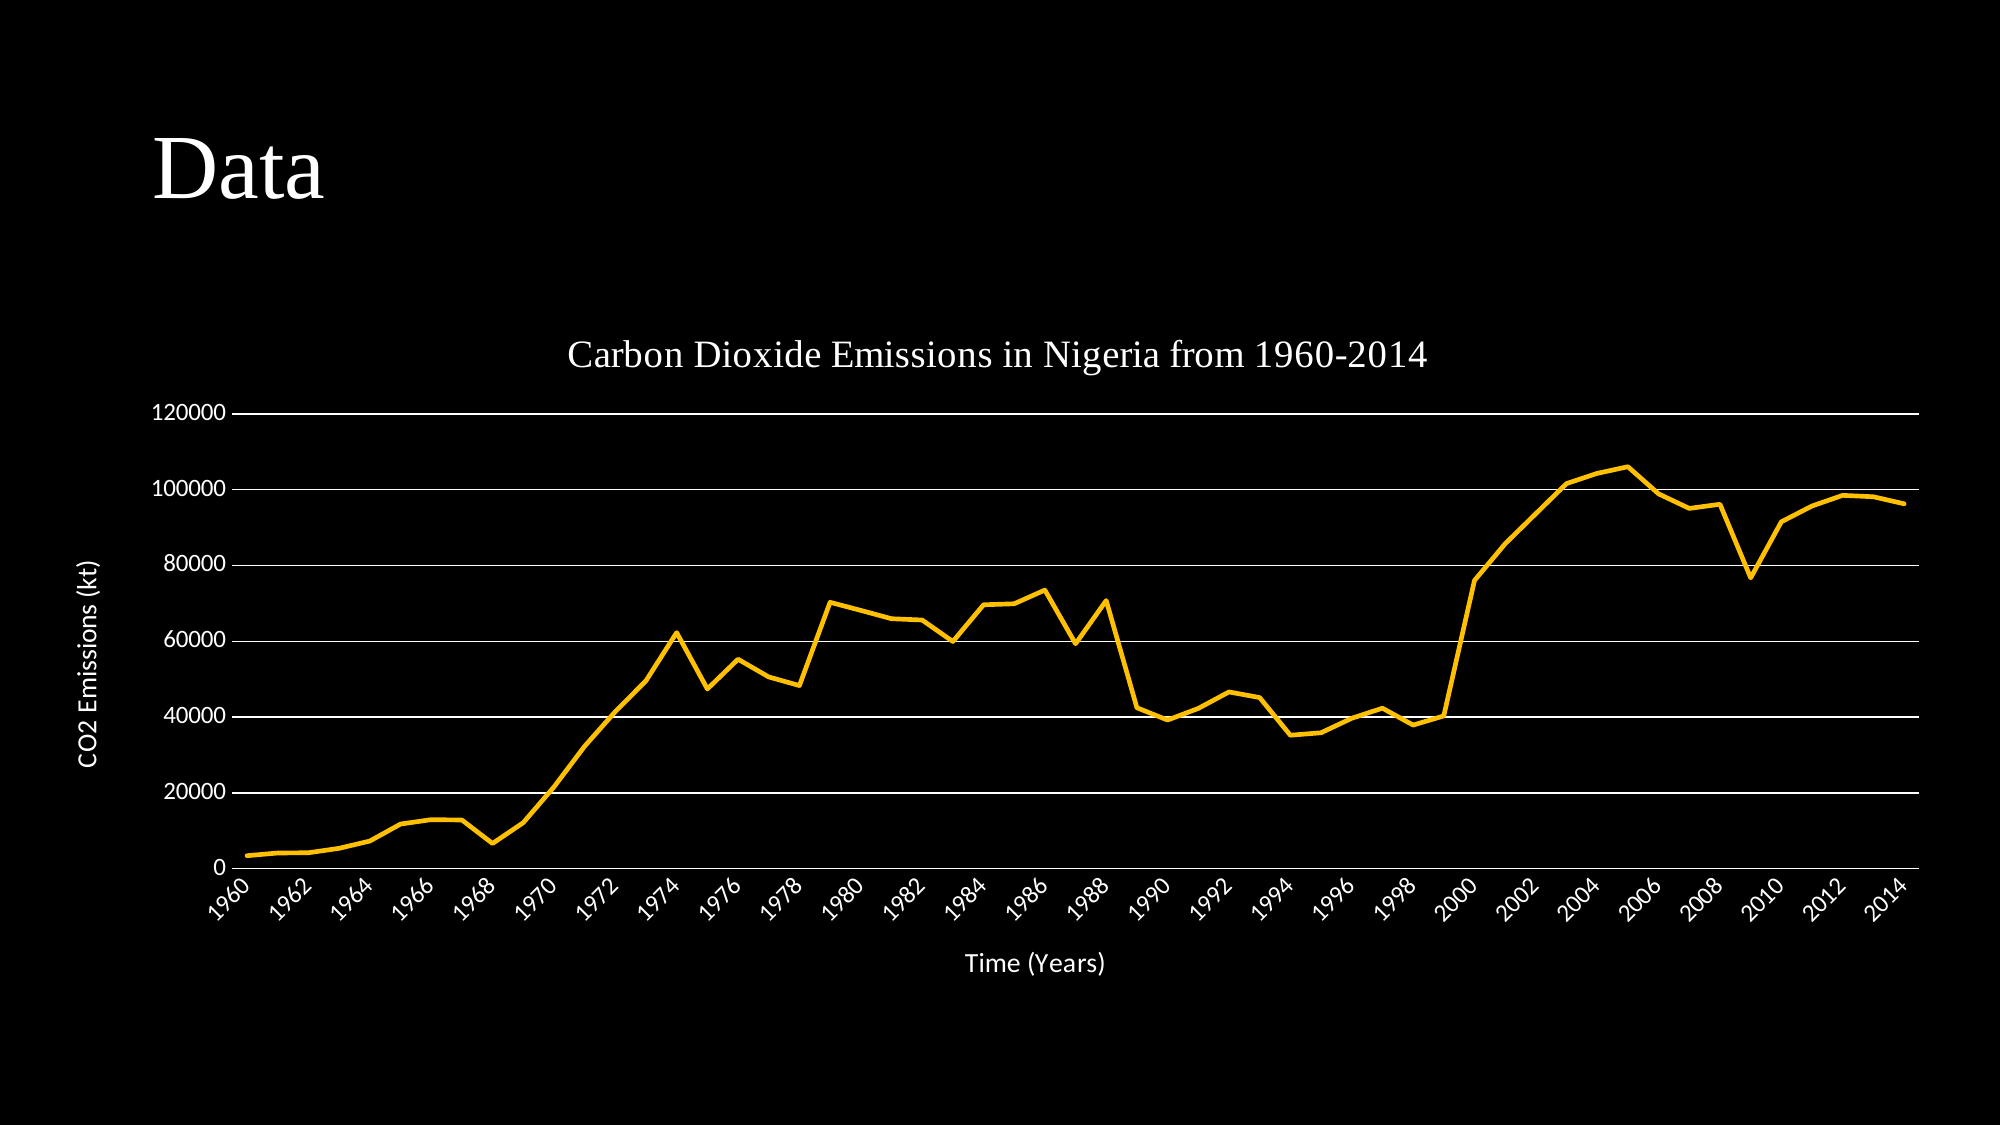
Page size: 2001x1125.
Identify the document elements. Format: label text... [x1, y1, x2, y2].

title Data [137, 59, 1863, 278]
chart [39, 299, 1958, 1014]
